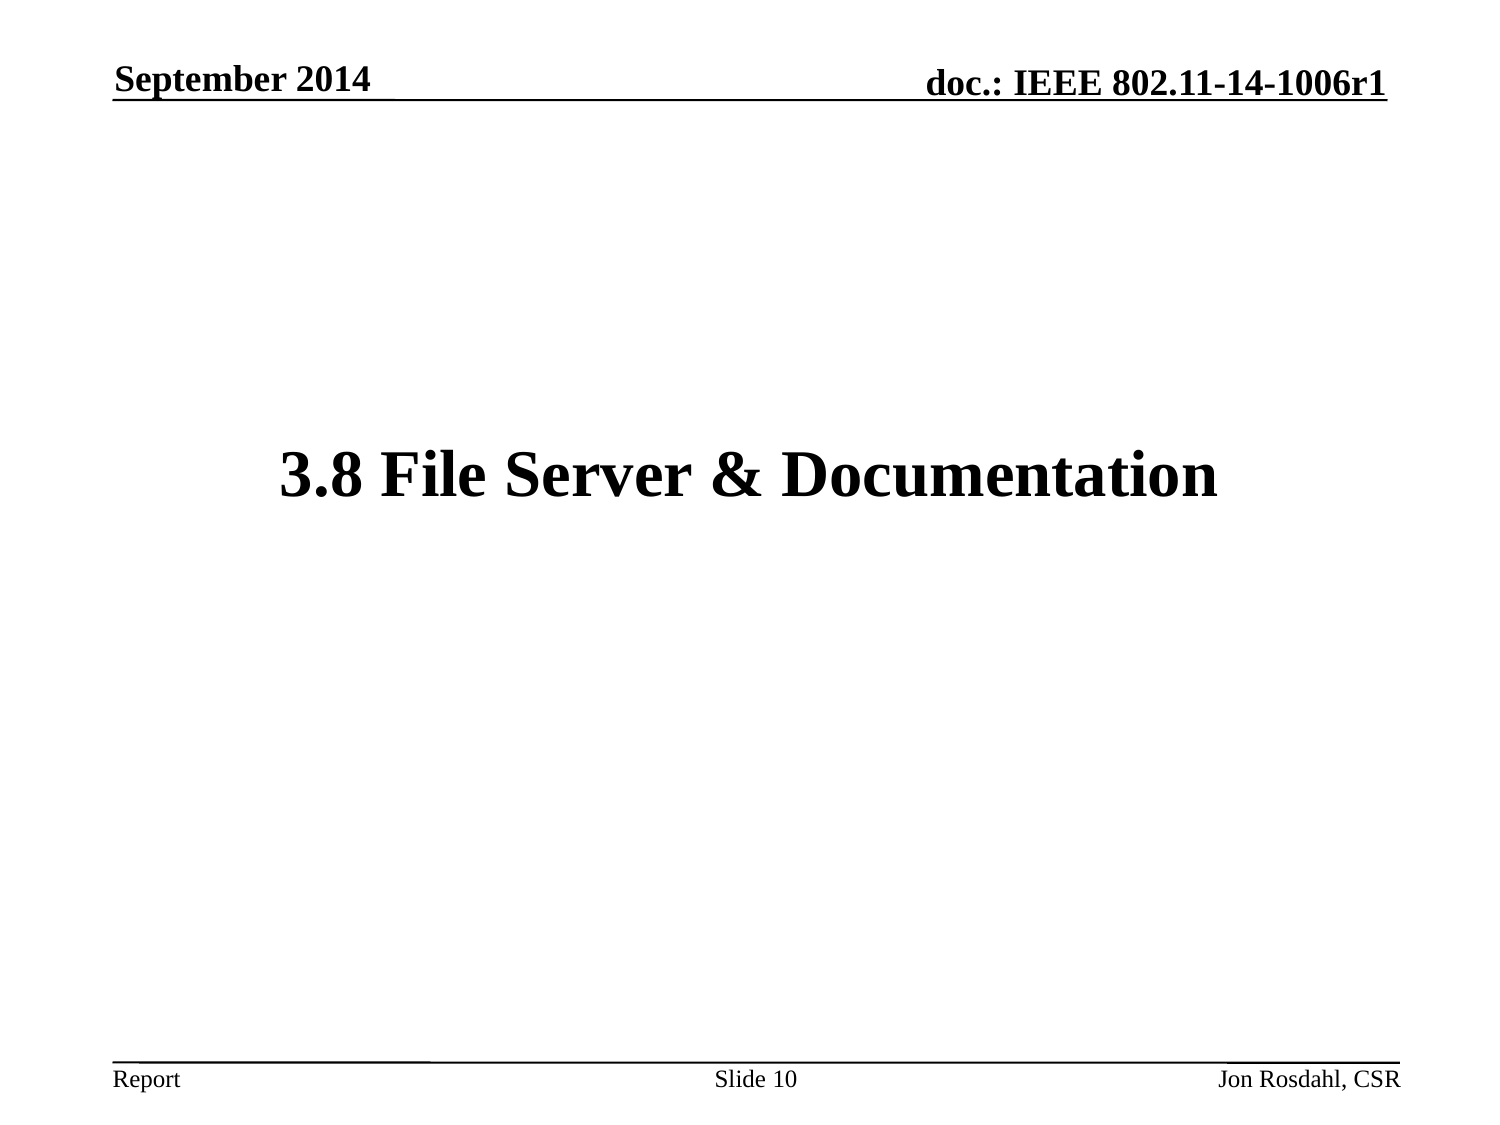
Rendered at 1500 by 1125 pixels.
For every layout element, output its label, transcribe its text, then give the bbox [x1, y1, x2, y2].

footer Jon Rosdahl, CSR [878, 1061, 1402, 1093]
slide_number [114, 54, 423, 100]
slide_number Slide 10 [712, 1061, 800, 1123]
title 3.8 File Server & Documentation [112, 349, 1388, 591]
